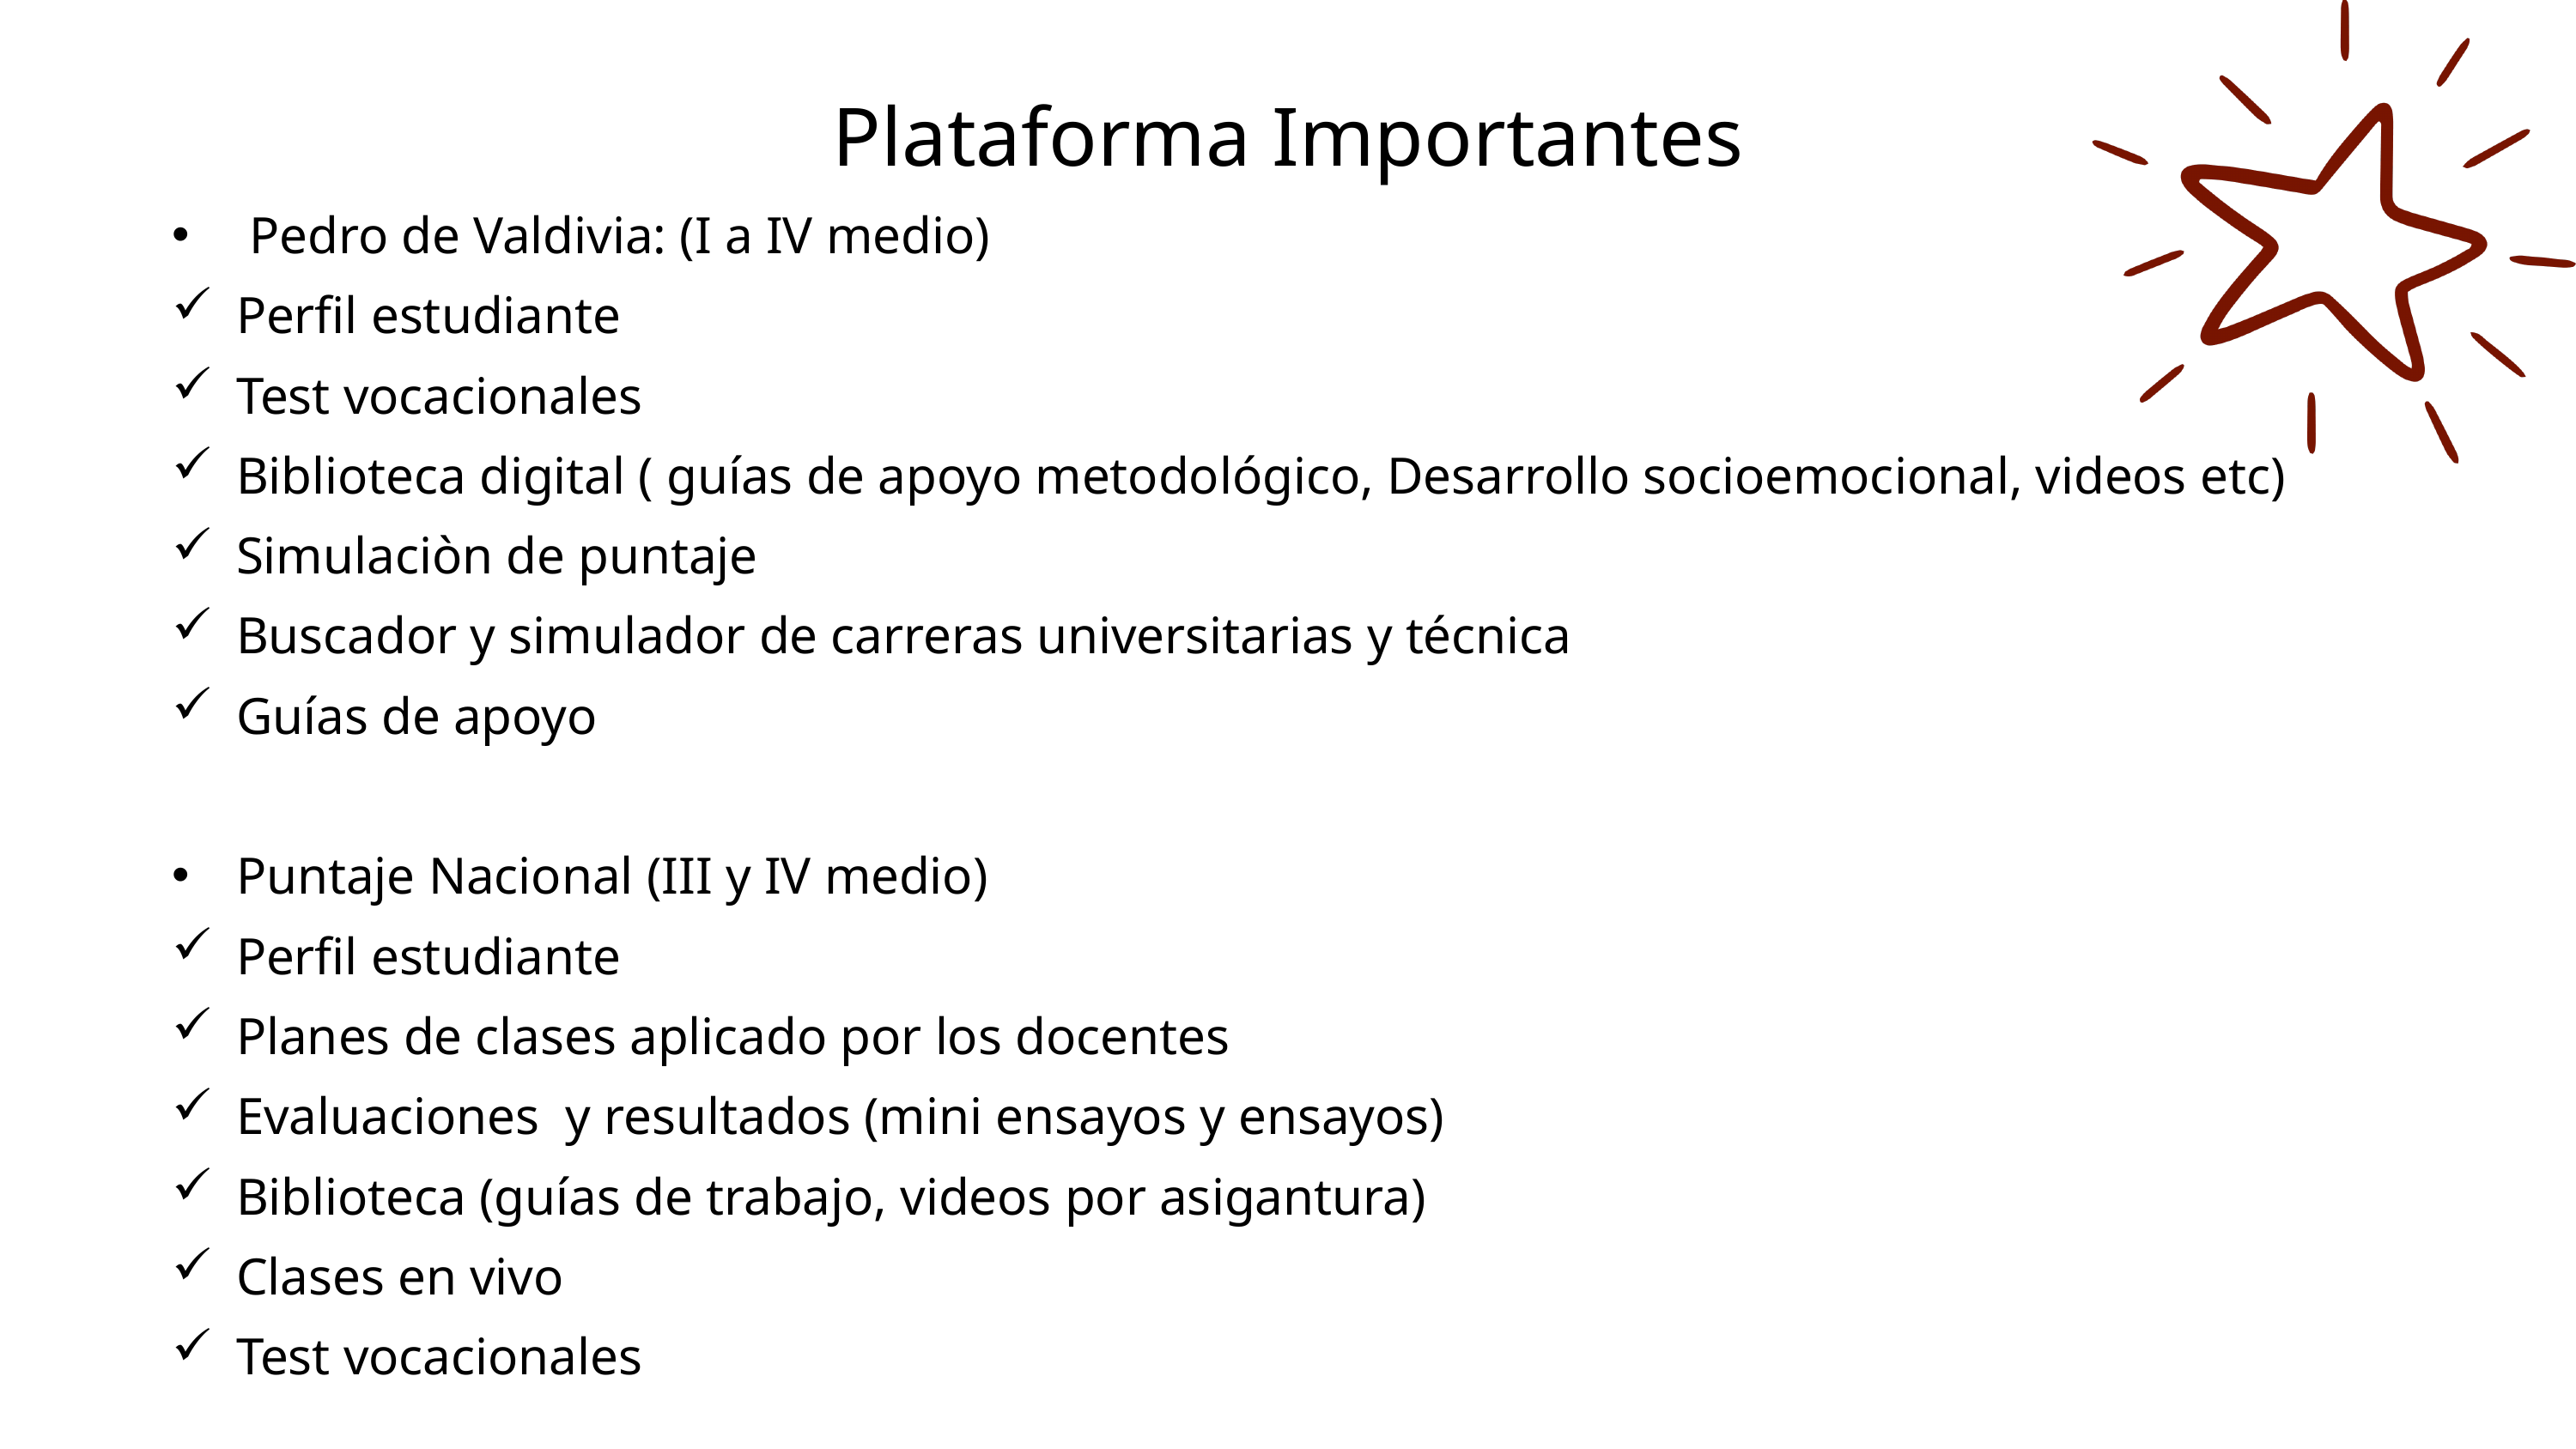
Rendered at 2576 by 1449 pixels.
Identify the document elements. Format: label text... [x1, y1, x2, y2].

text_box [2092, 0, 2576, 464]
text_box Plataforma Importantes [758, 70, 1818, 183]
text_box Pedro de Valdivia: (I a IV medio) Perfil estudiante Test vocacionales Biblioteca digital ( guías de apoyo metodológico, Desarrollo socioemocional, videos etc) Simulaciòn de puntaje Buscador y simulador de carreras universitarias y técnica Guías de apoyo Puntaje Nacional (III y IV medio) Perfil estudiante Planes de clases aplicado por los docentes Evaluaciones y resultados (mini ensayos y ensayos) Biblioteca (guías de trabajo, videos por asigantura) Clases en vivo Test vocacionales [172, 183, 2335, 1385]
